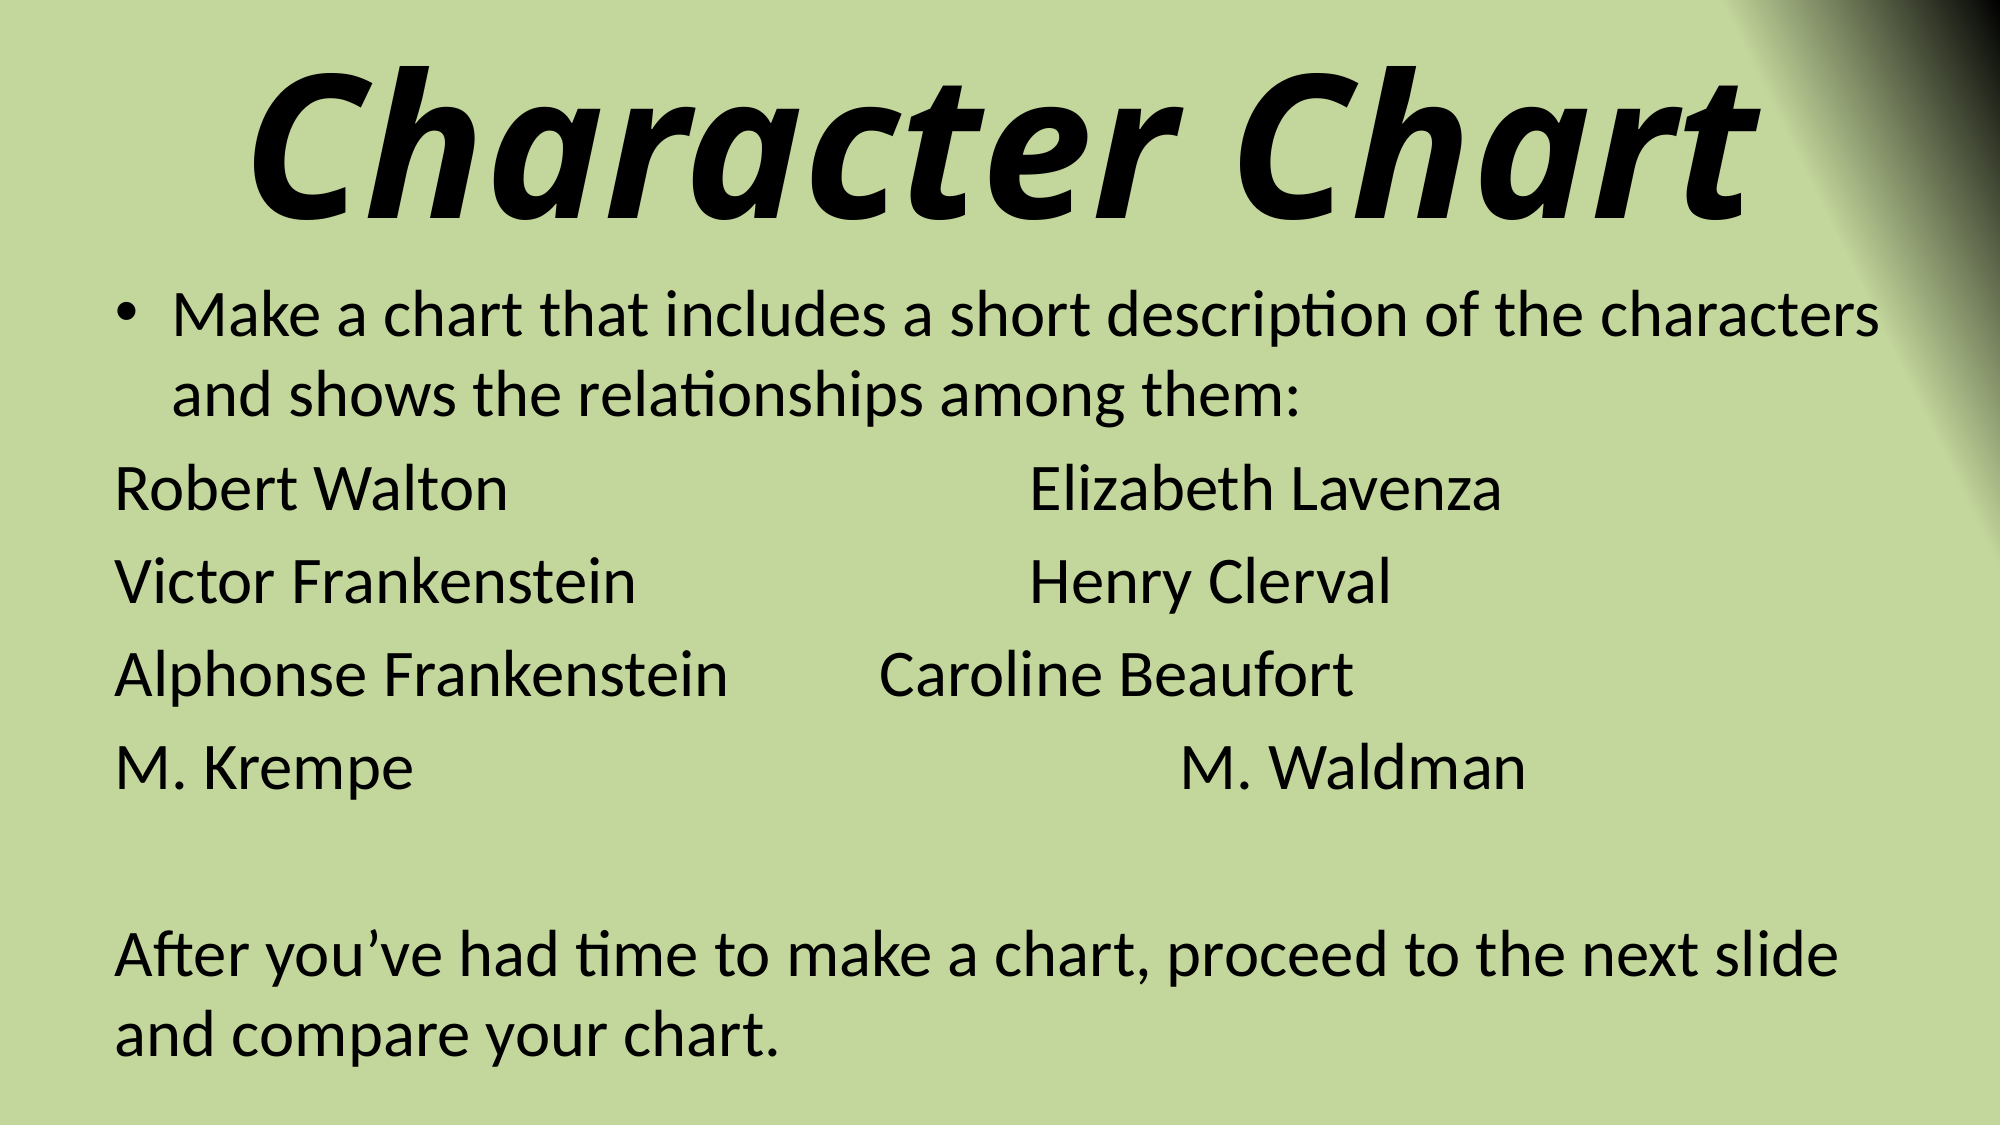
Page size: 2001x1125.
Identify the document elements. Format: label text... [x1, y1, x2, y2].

title Character Chart [99, 45, 1900, 233]
list Make a chart that includes a short description of the characters and shows the relationships among them: Robert Walton Elizabeth Lavenza Victor Frankenstein Henry Clerval Alphonse Frankenstein Caroline Beaufort M. Krempe M. Waldman After you’ve had time to make a chart, proceed to the next slide and compare your chart. [99, 262, 1900, 1005]
